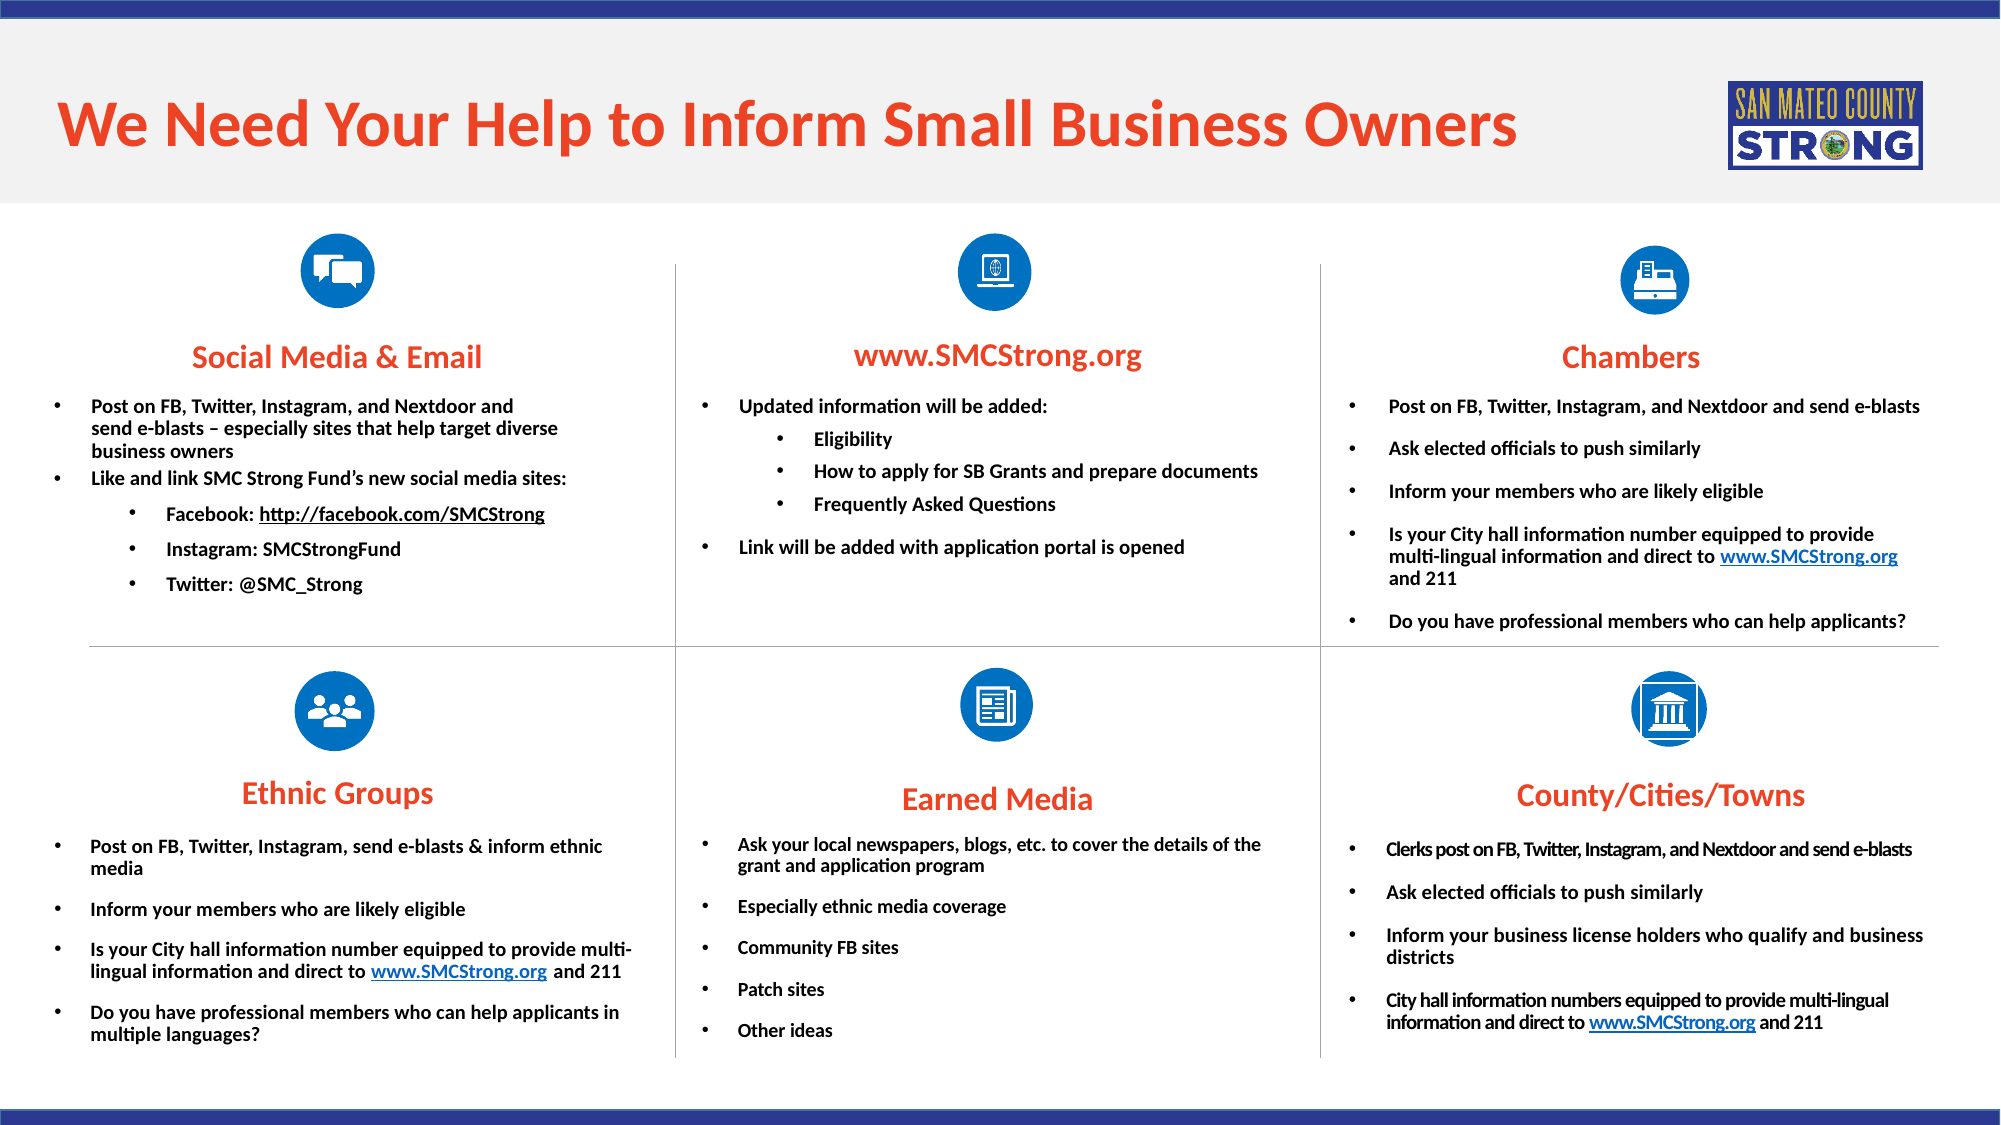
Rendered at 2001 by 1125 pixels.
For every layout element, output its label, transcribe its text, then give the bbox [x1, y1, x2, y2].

text_box Post on FB, Twitter, Instagram, send e-blasts & inform ethnic media Inform your members who are likely eligible Is your City hall information number equipped to provide multi-lingual information and direct to www.SMCStrong.org and 211 Do you have professional members who can help applicants in multiple languages? [39, 828, 650, 1054]
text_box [957, 233, 1032, 311]
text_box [1631, 671, 1707, 747]
text_box Post on FB, Twitter, Instagram, and Nextdoor and send e-blasts Ask elected officials to push similarly Inform your members who are likely eligible Is your City hall information number equipped to provide multi-lingual information and direct to www.SMCStrong.org and 211 Do you have professional members who can help applicants? [1333, 388, 1945, 647]
text_box County/Cities/Towns [1322, 773, 2000, 822]
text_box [960, 667, 1033, 742]
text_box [300, 233, 375, 309]
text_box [294, 671, 375, 752]
text_box Post on FB, Twitter, Instagram, and Nextdoor and send e-blasts – especially sites that help target diverse business owners Like and link SMC Strong Fund’s new social media sites: Facebook: http://facebook.com/SMCStrong Instagram: SMCStrongFund Twitter: @SMC_Strong [39, 388, 650, 613]
title We Need Your Help to Inform Small Business Owners [42, 47, 1768, 204]
text_box [840, 203, 1154, 313]
text_box www.SMCStrong.org [676, 333, 1320, 443]
text_box Social Media & Email [0, 335, 675, 381]
text_box Updated information will be added: Eligibility How to apply for SB Grants and prepare documents Frequently Asked Questions Link will be added with application portal is opened [686, 388, 1308, 610]
text_box Earned Media [677, 777, 1319, 829]
picture [1768, 80, 1923, 170]
text_box Ask your local newspapers, blogs, etc. to cover the details of the grant and application program Especially ethnic media coverage Community FB sites Patch sites Other ideas [686, 826, 1308, 1053]
text_box [1473, 647, 1839, 753]
list Clerks post on FB, Twitter, Instagram, and Nextdoor and send e-blasts Ask elected officials to push similarly Inform your business license holders who qualify and business districts City hall information numbers equipped to provide multi-lingual information and direct to www.SMCStrong.org and 211 [1333, 830, 1943, 1086]
text_box Ethnic Groups [2, 770, 674, 840]
text_box Chambers [1321, 335, 1943, 446]
text_box [207, 647, 482, 756]
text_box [1620, 245, 1690, 315]
